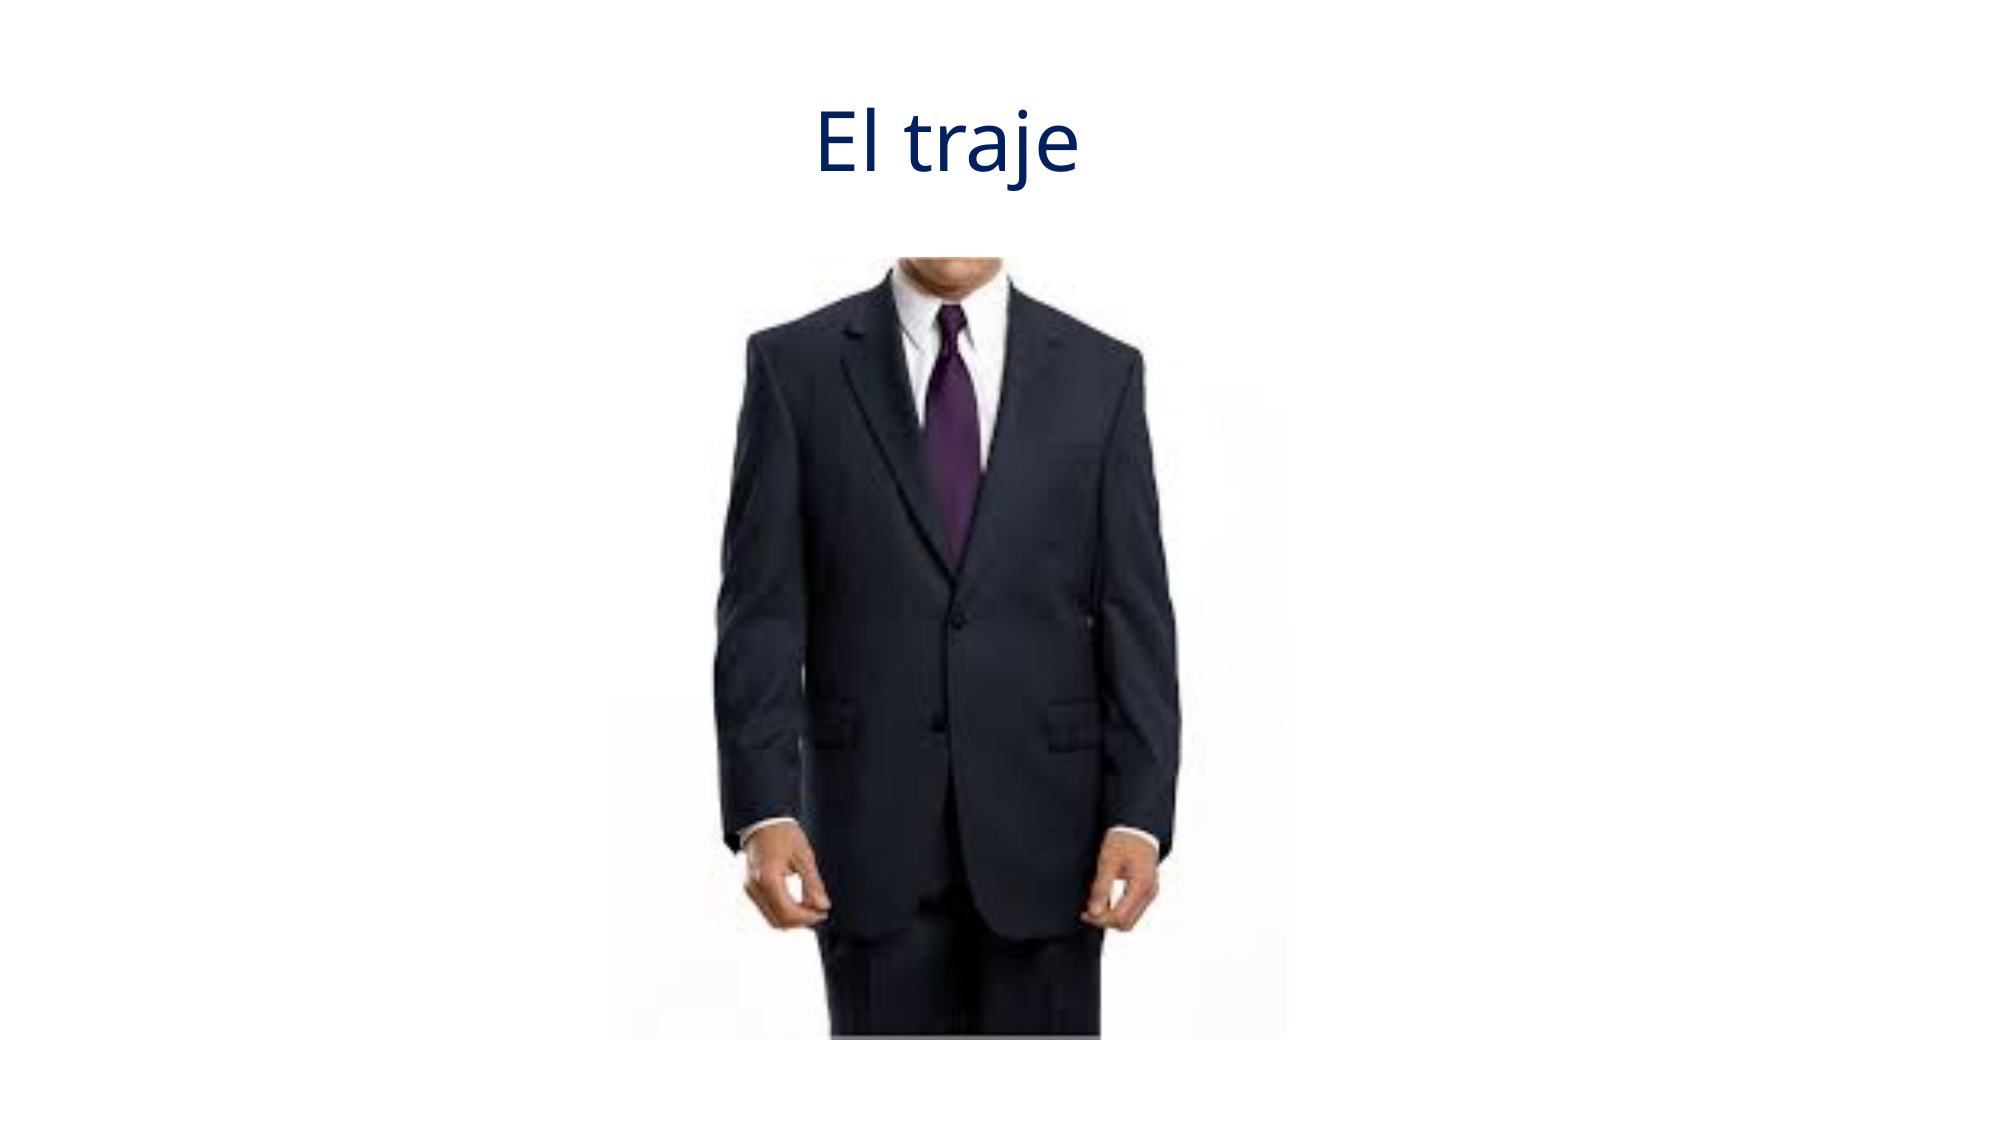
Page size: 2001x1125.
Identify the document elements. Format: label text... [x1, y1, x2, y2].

picture [608, 257, 1287, 1040]
text_box El traje [573, 80, 1322, 195]
